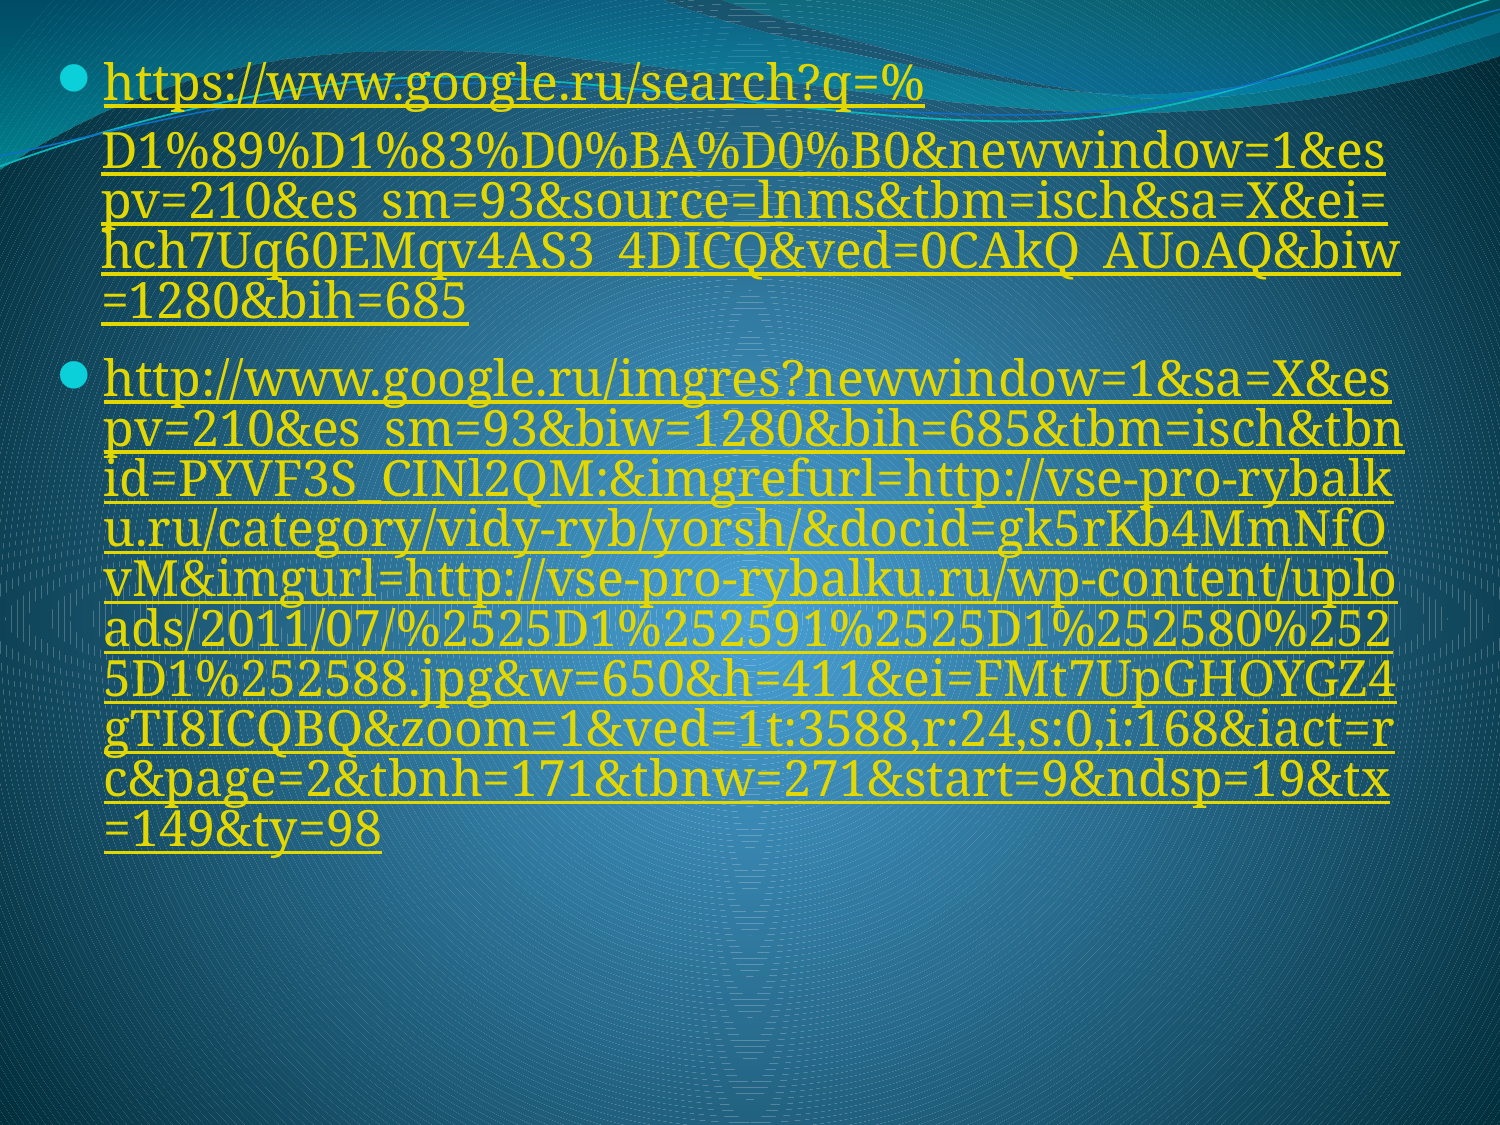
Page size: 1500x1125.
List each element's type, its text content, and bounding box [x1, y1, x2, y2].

list https://www.google.ru/search?q=%D1%89%D1%83%D0%BA%D0%B0&newwindow=1&espv=210&es_sm=93&source=lnms&tbm=isch&sa=X&ei=hch7Uq60EMqv4AS3_4DICQ&ved=0CAkQ_AUoAQ&biw=1280&bih=685 http://www.google.ru/imgres?newwindow=1&sa=X&espv=210&es_sm=93&biw=1280&bih=685&tbm=isch&tbnid=PYVF3S_CINl2QM:&imgrefurl=http://vse-pro-rybalku.ru/category/vidy-ryb/yorsh/&docid=gk5rKb4MmNfOvM&imgurl=http://vse-pro-rybalku.ru/wp-content/uploads/2011/07/%2525D1%252591%2525D1%252580%2525D1%252588.jpg&w=650&h=411&ei=FMt7UpGHOYGZ4gTI8ICQBQ&zoom=1&ved=1t:3588,r:24,s:0,i:168&iact=rc&page=2&tbnh=171&tbnw=271&start=9&ndsp=19&tx=149&ty=98 [41, 42, 1425, 1038]
